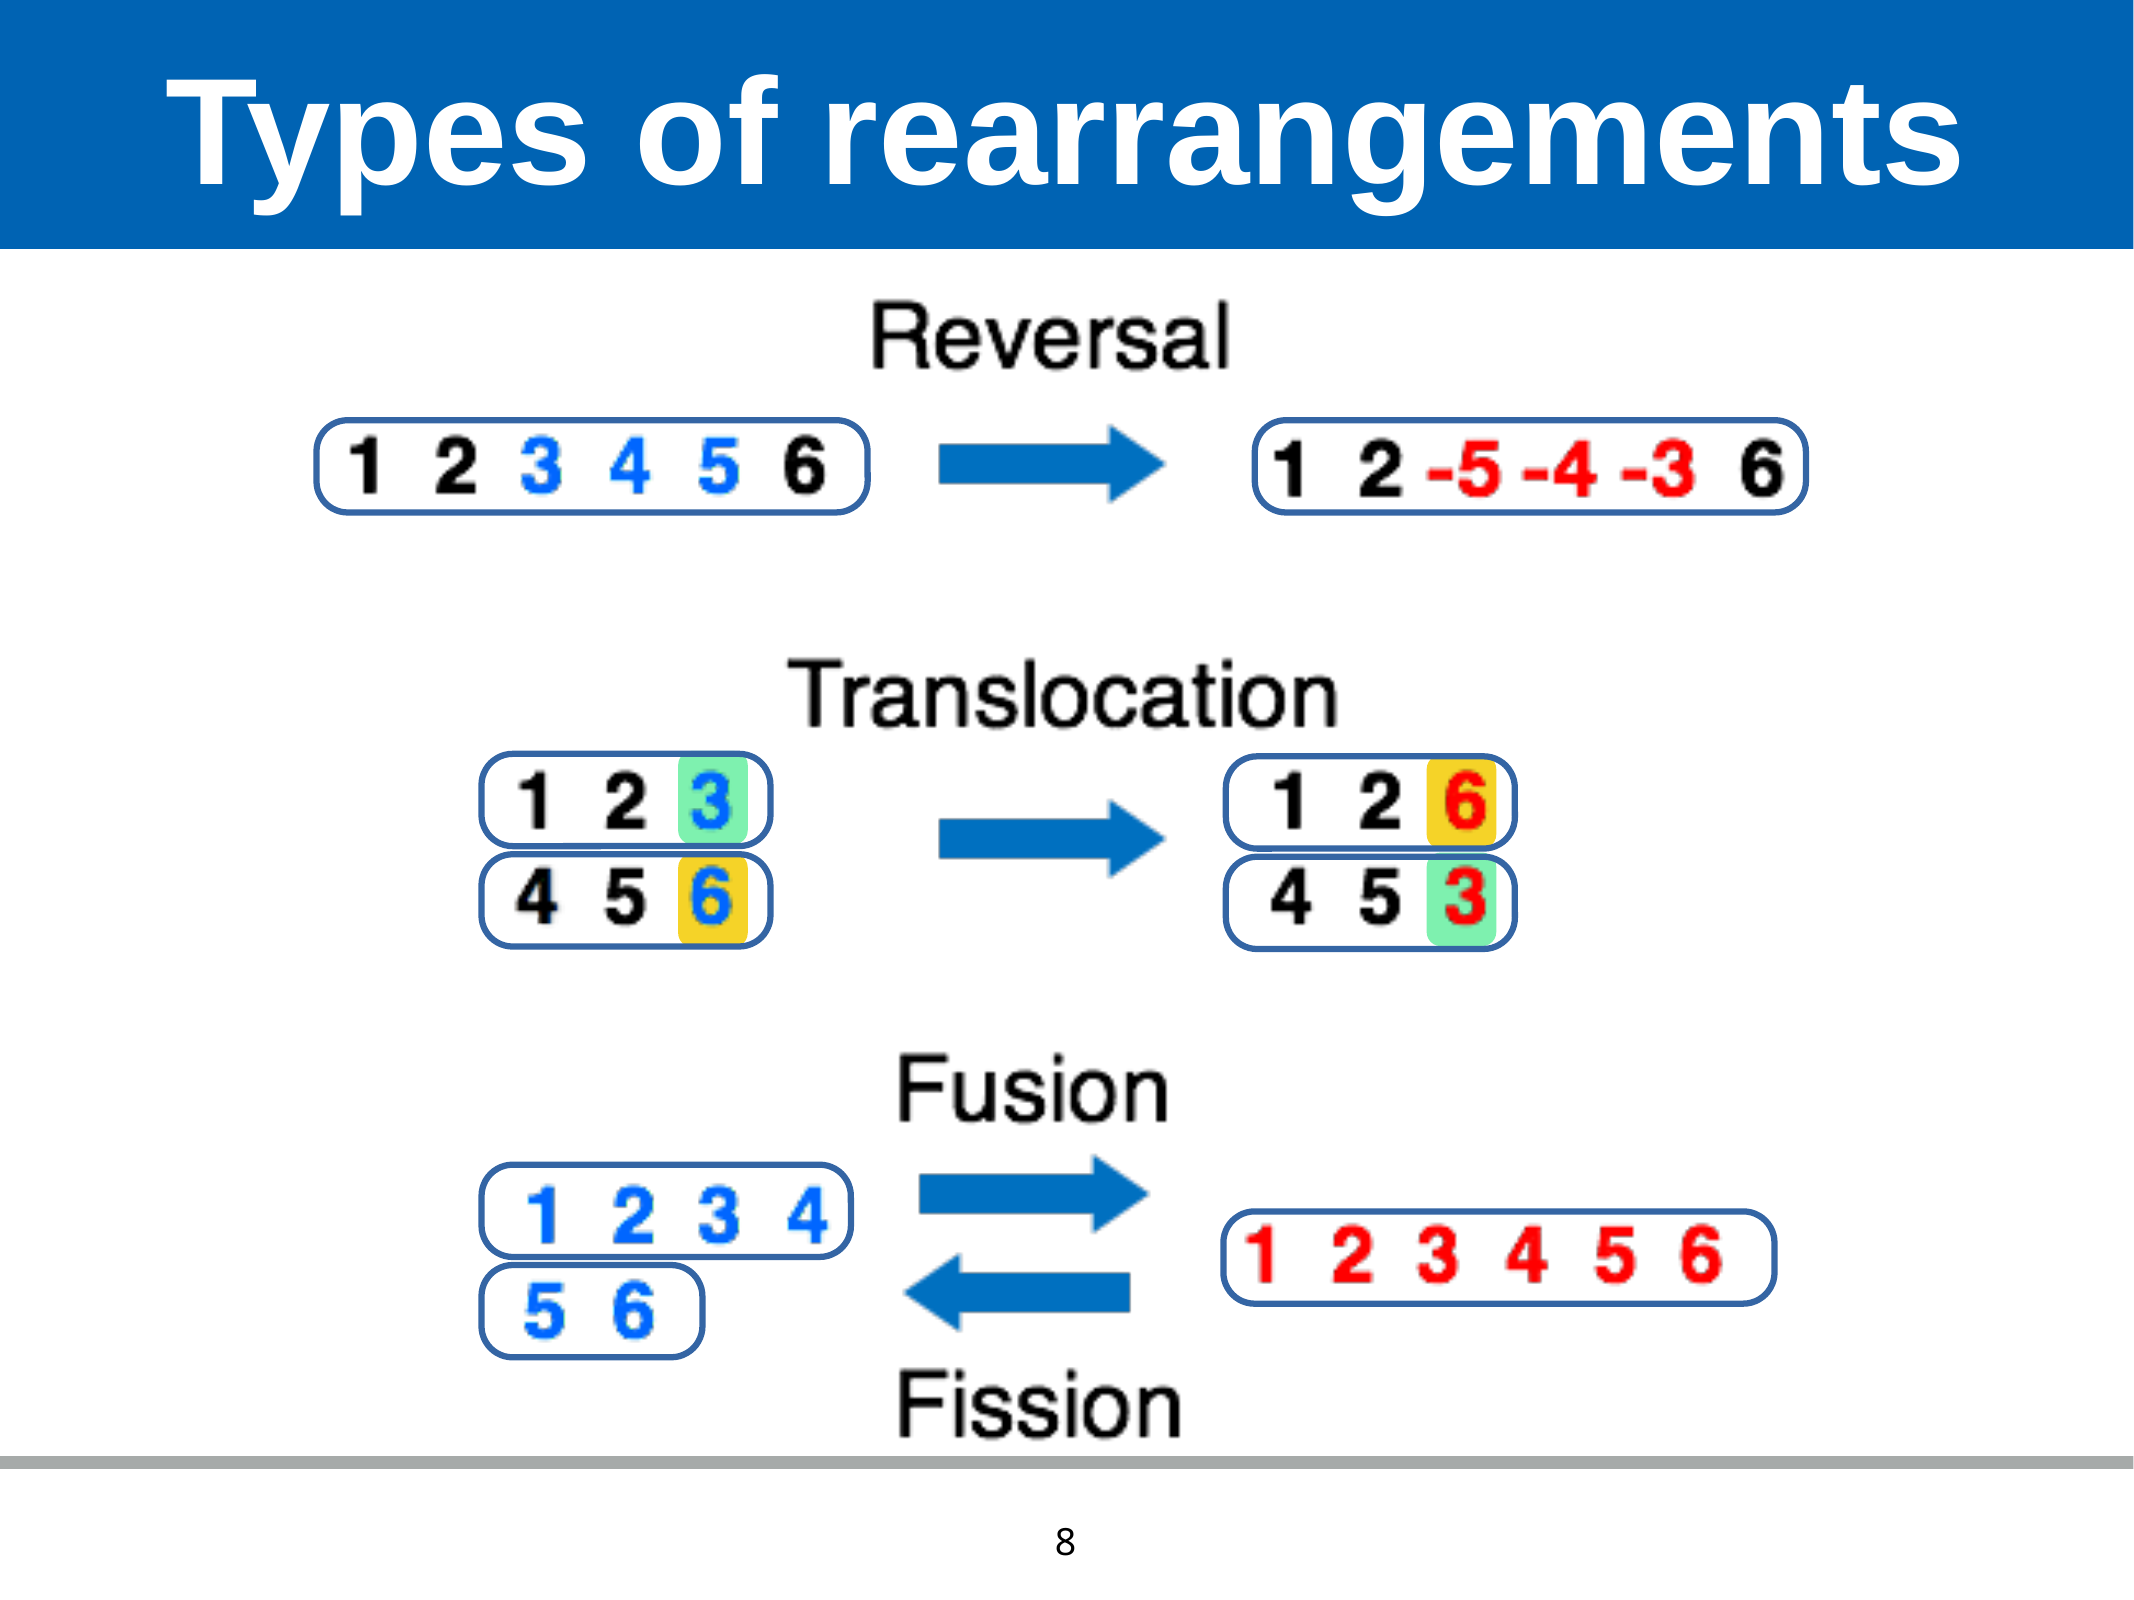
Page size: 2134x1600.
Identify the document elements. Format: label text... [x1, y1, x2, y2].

title Types of rearrangements [155, 2, 1978, 245]
slide_number 8 [1045, 1520, 1086, 1581]
picture [0, 0, 2134, 1514]
